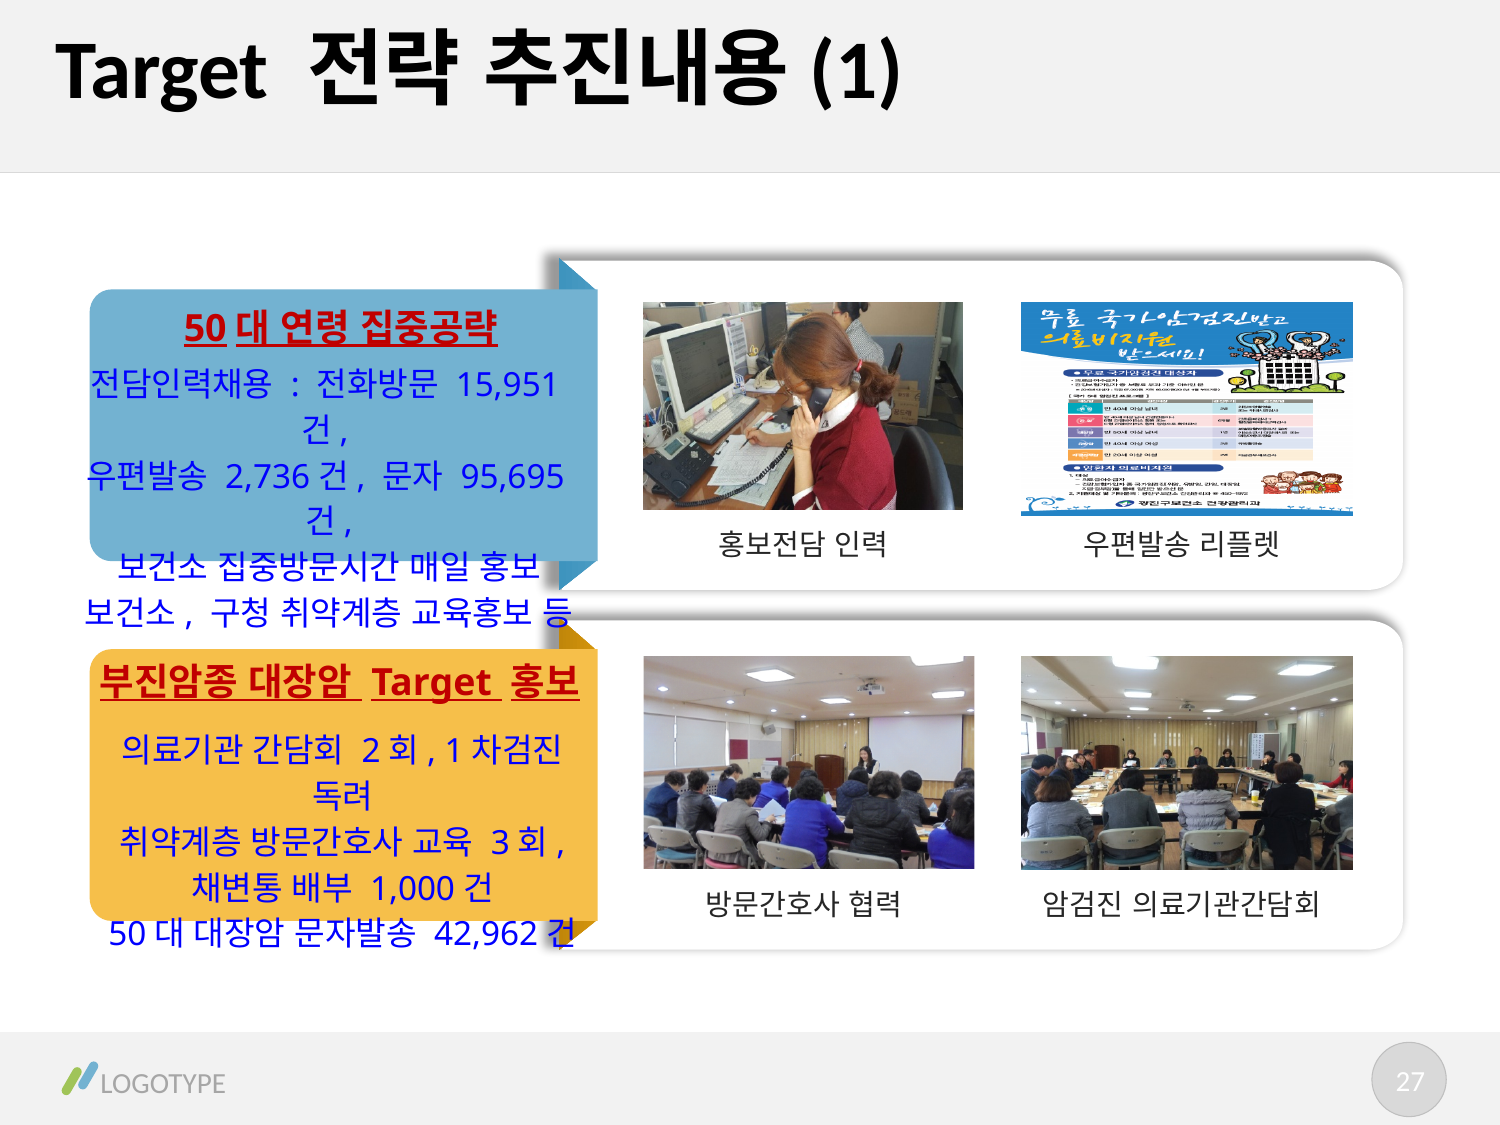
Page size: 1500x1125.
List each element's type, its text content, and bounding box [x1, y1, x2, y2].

picture [1021, 299, 1354, 516]
title Target 전략 추진내용(1) [55, 75, 1447, 111]
text_box 전담인력채용 : 전화방문 15,951건, 우편발송 2,736건, 문자 95,695건, 보건소 집중방문시간 매일 홍보 보건소, 구청 취약계층 교육홍보 등 [63, 349, 595, 732]
list 암검진 의료기관간담회 [1022, 883, 1356, 924]
text_box [0, 0, 1500, 75]
picture [643, 298, 976, 513]
text_box 의료기관 간담회 2회, 1차검진 독려 취약계층 방문간호사 교육 3회, 채변통 배부 1,000건 50대 대장암 문자발송 42,962건 [76, 715, 609, 1052]
list 우편발송 리플렛 [1022, 523, 1356, 565]
list 부진암종 대장암 Target 홍보 [81, 645, 613, 716]
picture [643, 656, 976, 872]
list 방문간호사 협력 [644, 883, 978, 924]
list 50대 연령 집중공략 [88, 290, 609, 362]
picture [1021, 656, 1354, 873]
list 홍보전담 인력 [644, 523, 978, 565]
